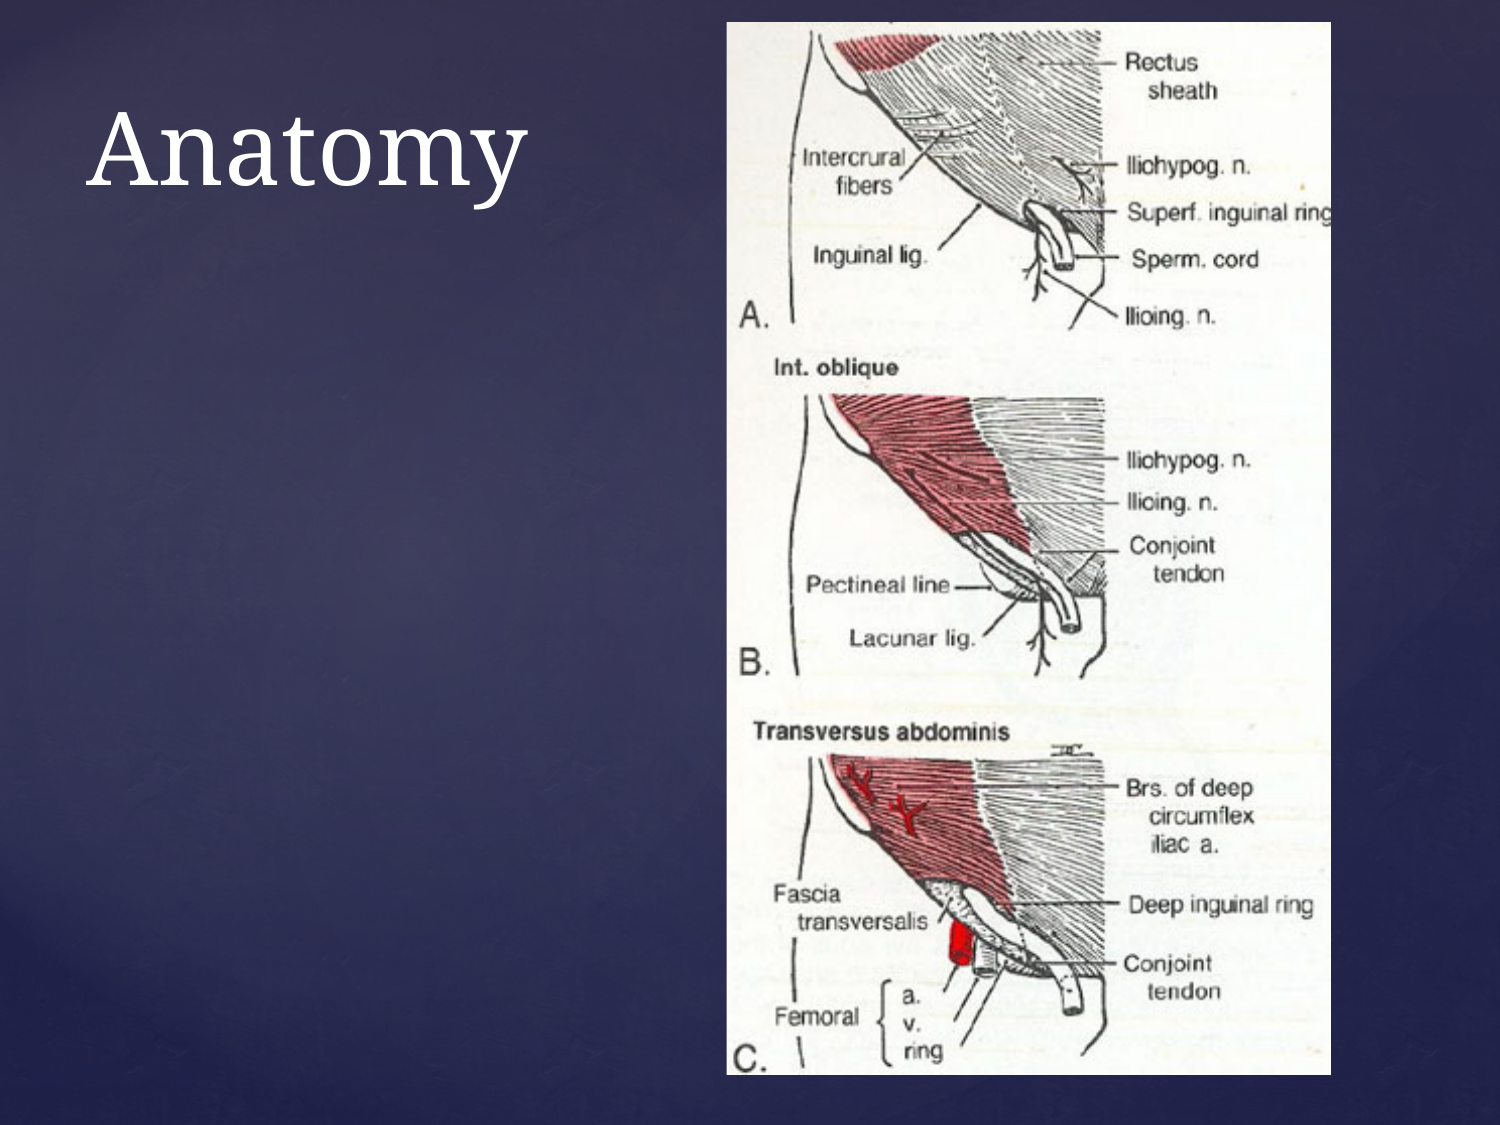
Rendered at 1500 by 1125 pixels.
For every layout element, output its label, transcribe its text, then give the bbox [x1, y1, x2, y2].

title Anatomy [71, 63, 559, 214]
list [726, 22, 1332, 1076]
